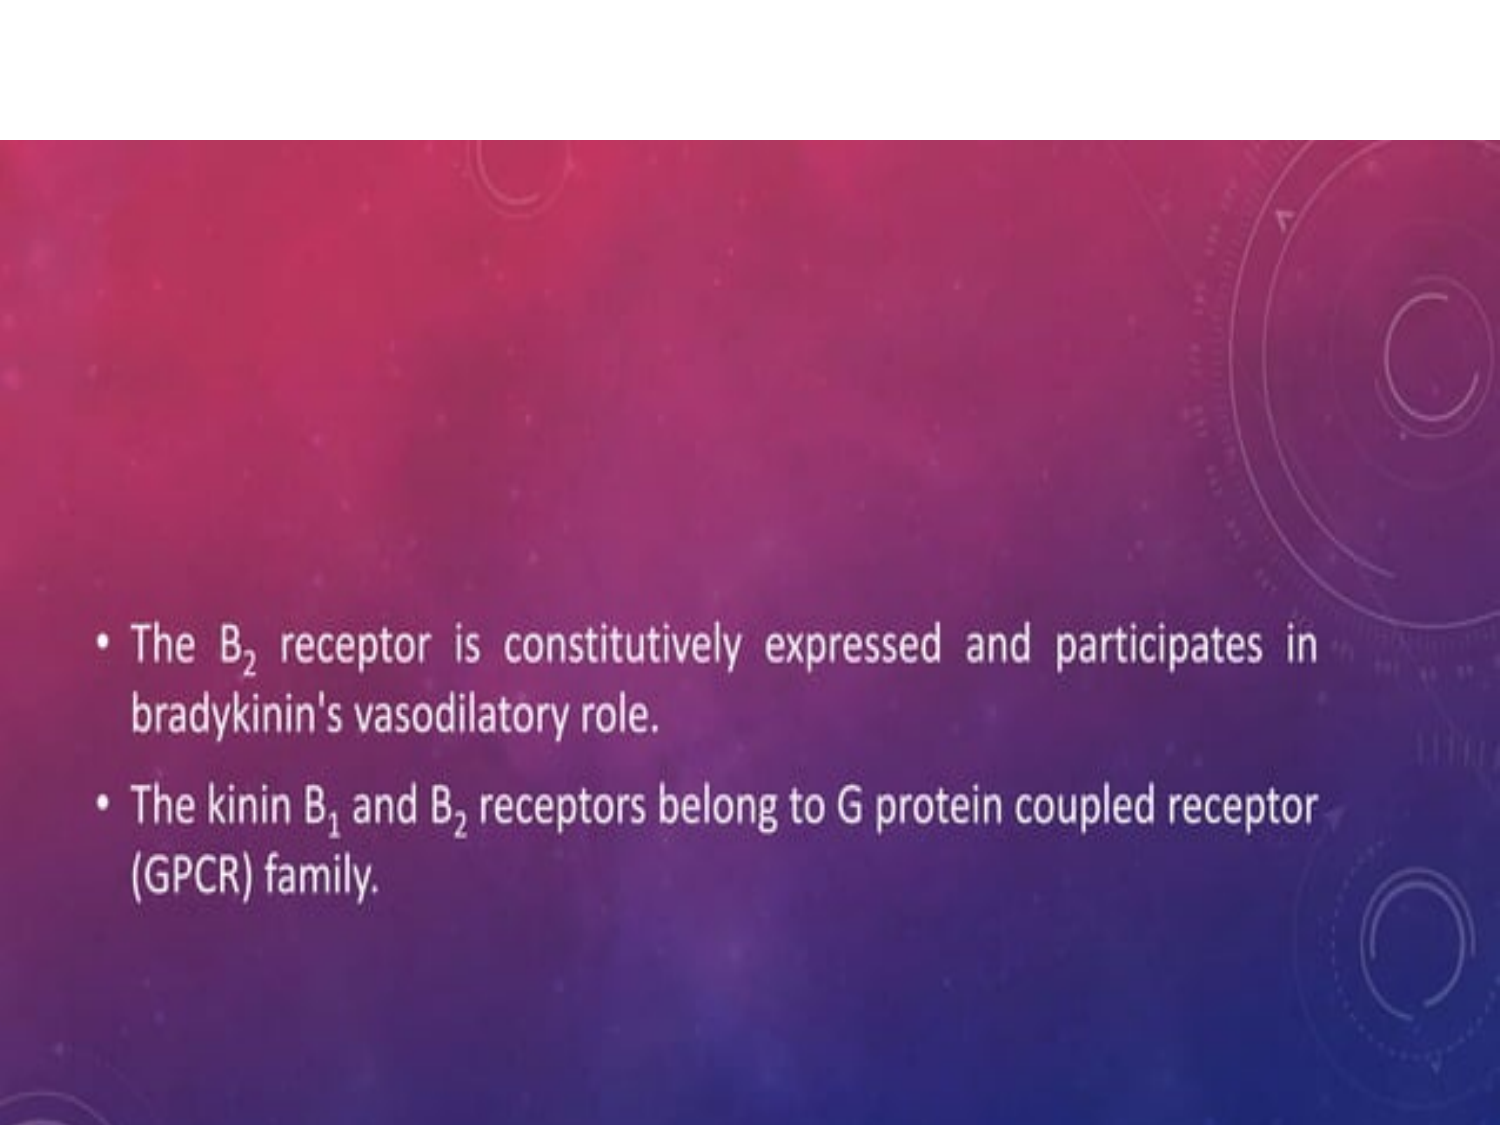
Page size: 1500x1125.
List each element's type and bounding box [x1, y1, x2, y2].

picture [0, 139, 1500, 1125]
